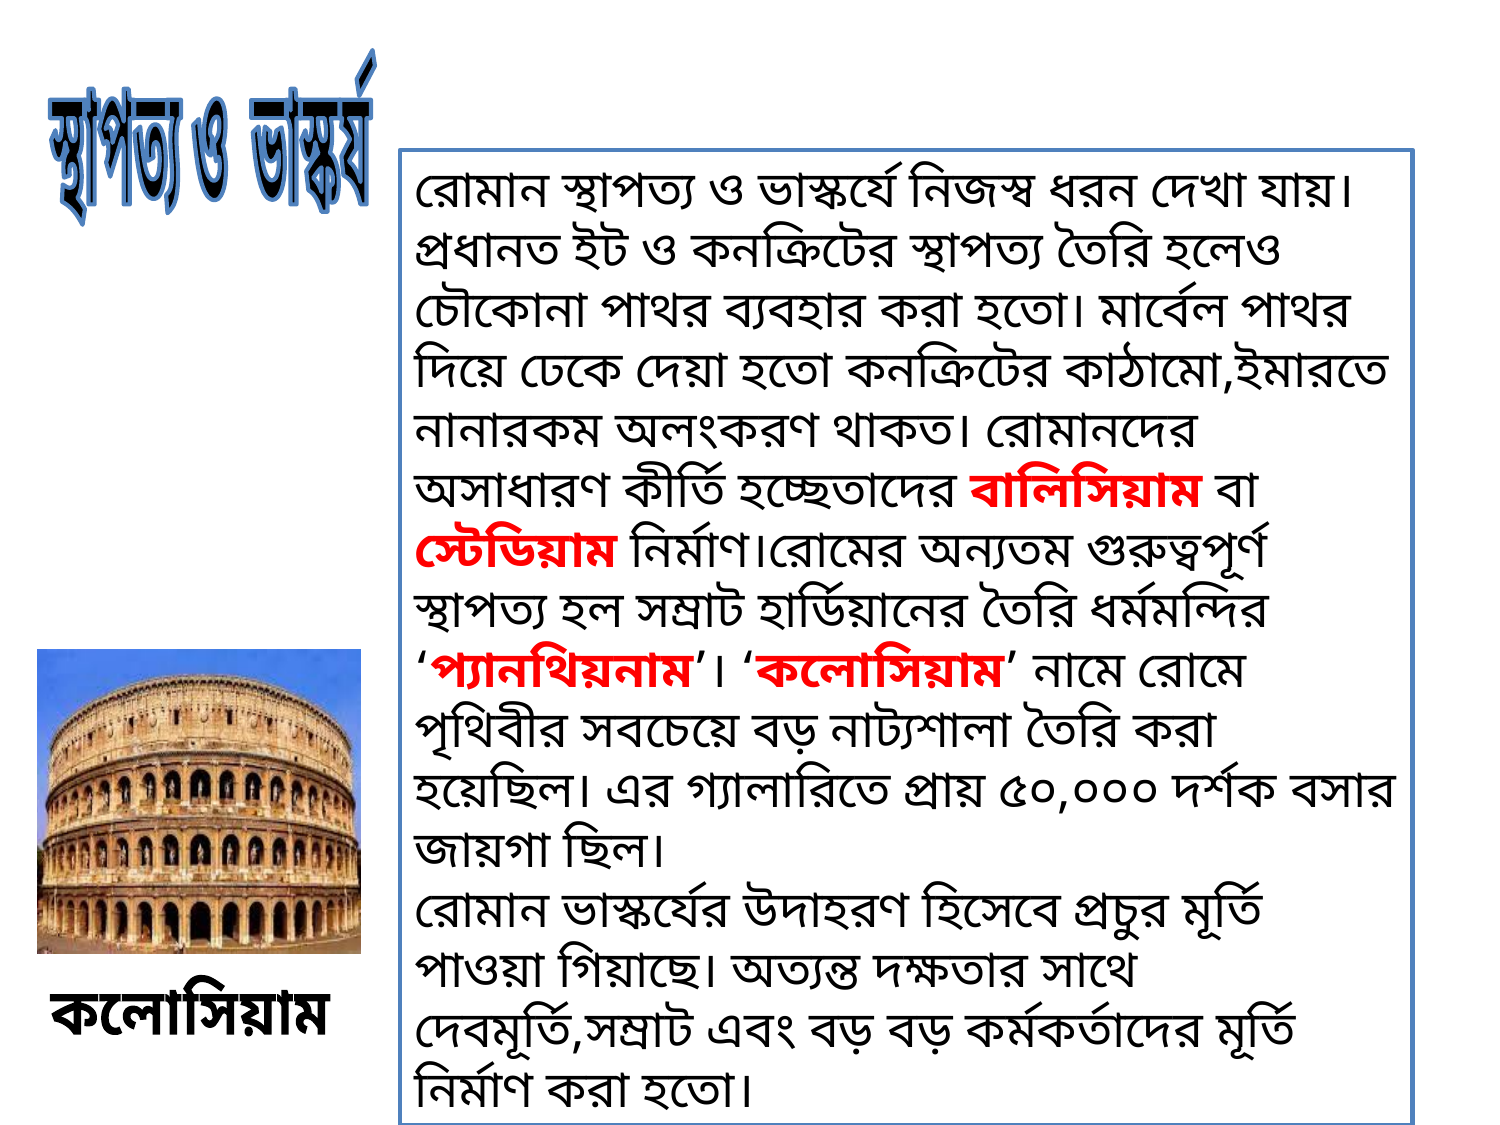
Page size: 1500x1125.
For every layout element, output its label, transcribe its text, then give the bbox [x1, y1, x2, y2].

text_box স্থাপত্য ও ভাস্কর্য [191, 96, 229, 203]
text_box রোমান স্থাপত্য ও ভাস্কর্যে নিজস্ব ধরন দেখা যায়। প্রধানত ইট ও কনক্রিটের স্থাপত্য তৈরি হলেও চৌকোনা পাথর ব্যবহার করা হতো। মার্বেল পাথর দিয়ে ঢেকে দেয়া হতো কনক্রিটের কাঠামো,ইমারতে নানারকম অলংকরণ থাকত। রোমানদের অসাধারণ কীর্তি হচ্ছেতাদের বালিসিয়াম বা স্টেডিয়াম নির্মাণ।রোমের অন্যতম গুরুত্বপূর্ণ স্থাপত্য হল সম্রাট হার্ডিয়ানের তৈরি ধর্মমন্দির ‘প্যানথিয়নাম’। ‘কলোসিয়াম’ নামে রোমে পৃথিবীর সবচেয়ে বড় নাট্যশালা তৈরি করা হয়েছিল। এর গ্যালারিতে প্রায় ৫০,০০০ দর্শক বসার জায়গা ছিল। রোমান ভাস্কর্যের উদাহরণ হিসেবে প্রচুর মূর্তি পাওয়া গিয়াছে। অত্যন্ত দক্ষতার সাথে দেবমূর্তি,সম্রাট এবং বড় বড় কর্মকর্তাদের মূর্তি নির্মাণ করা হতো। [398, 148, 1415, 1125]
text_box স্থাপত্য ও ভাস্কর্য [249, 47, 378, 214]
picture [37, 649, 361, 954]
text_box স্থাপত্য ও ভাস্কর্য [47, 86, 184, 227]
